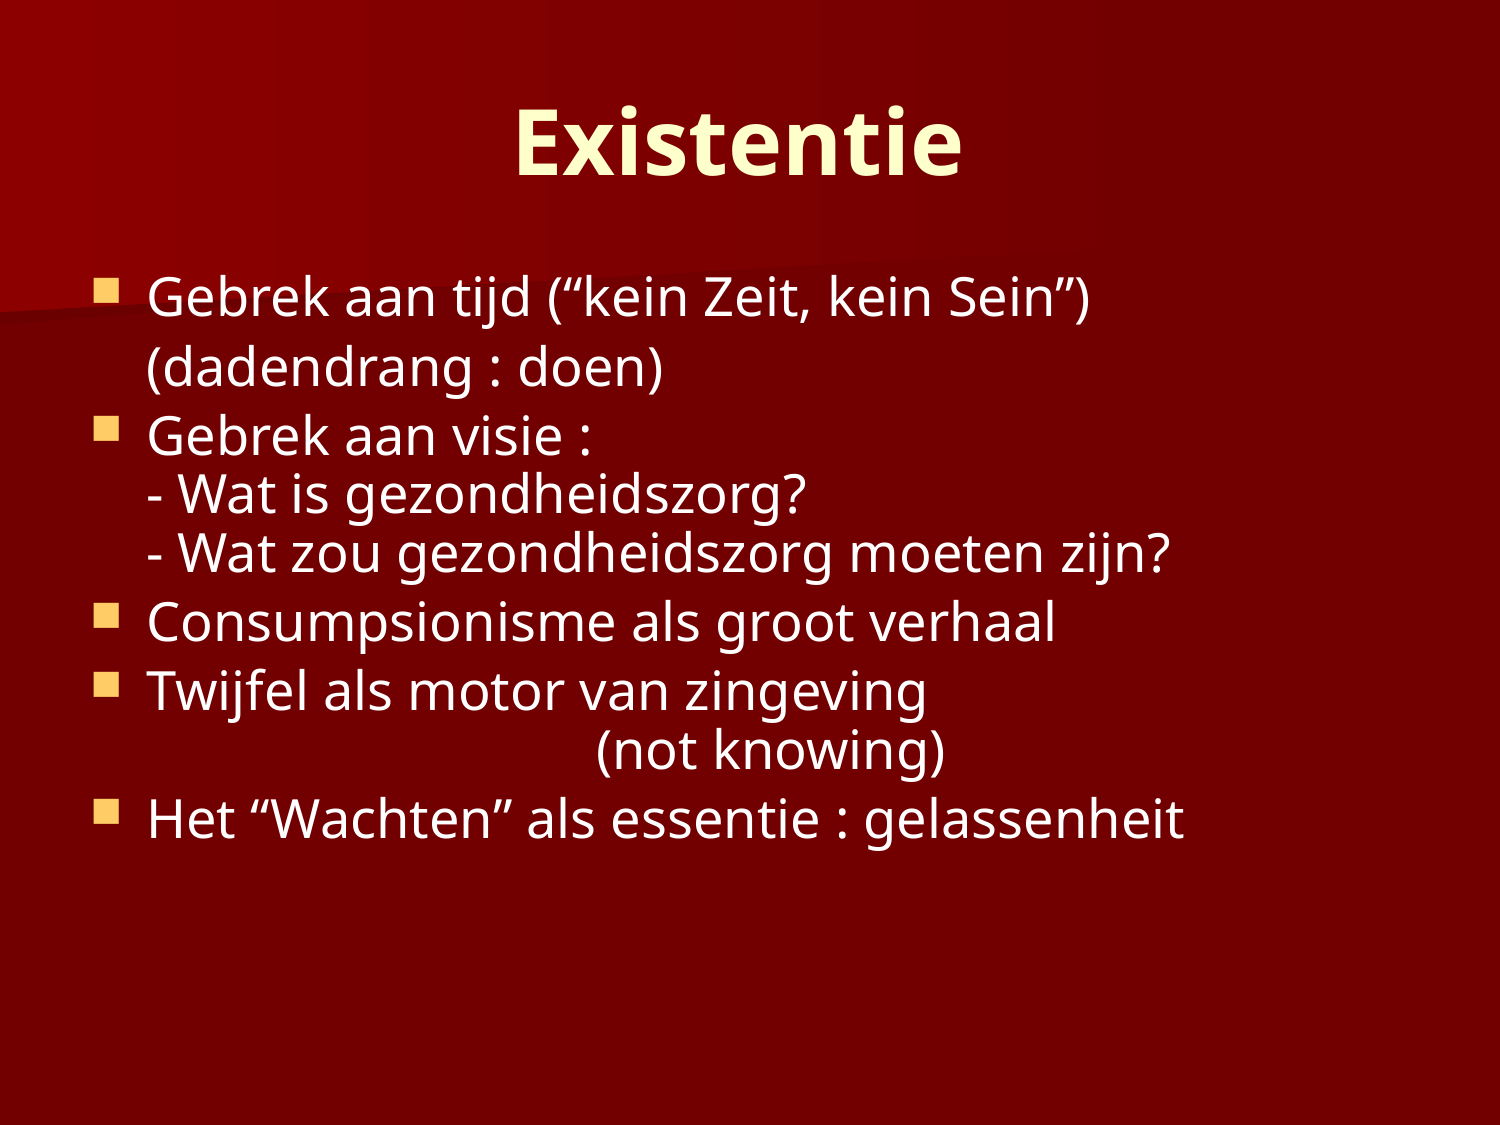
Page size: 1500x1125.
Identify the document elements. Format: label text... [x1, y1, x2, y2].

title Existentie [74, 44, 1426, 233]
list Gebrek aan tijd (“kein Zeit, kein Sein”) (dadendrang : doen) Gebrek aan visie : - Wat is gezondheidszorg? - Wat zou gezondheidszorg moeten zijn? Consumpsionisme als groot verhaal Twijfel als motor van zingeving (not knowing) Het “Wachten” als essentie : gelassenheit [74, 262, 1426, 1001]
